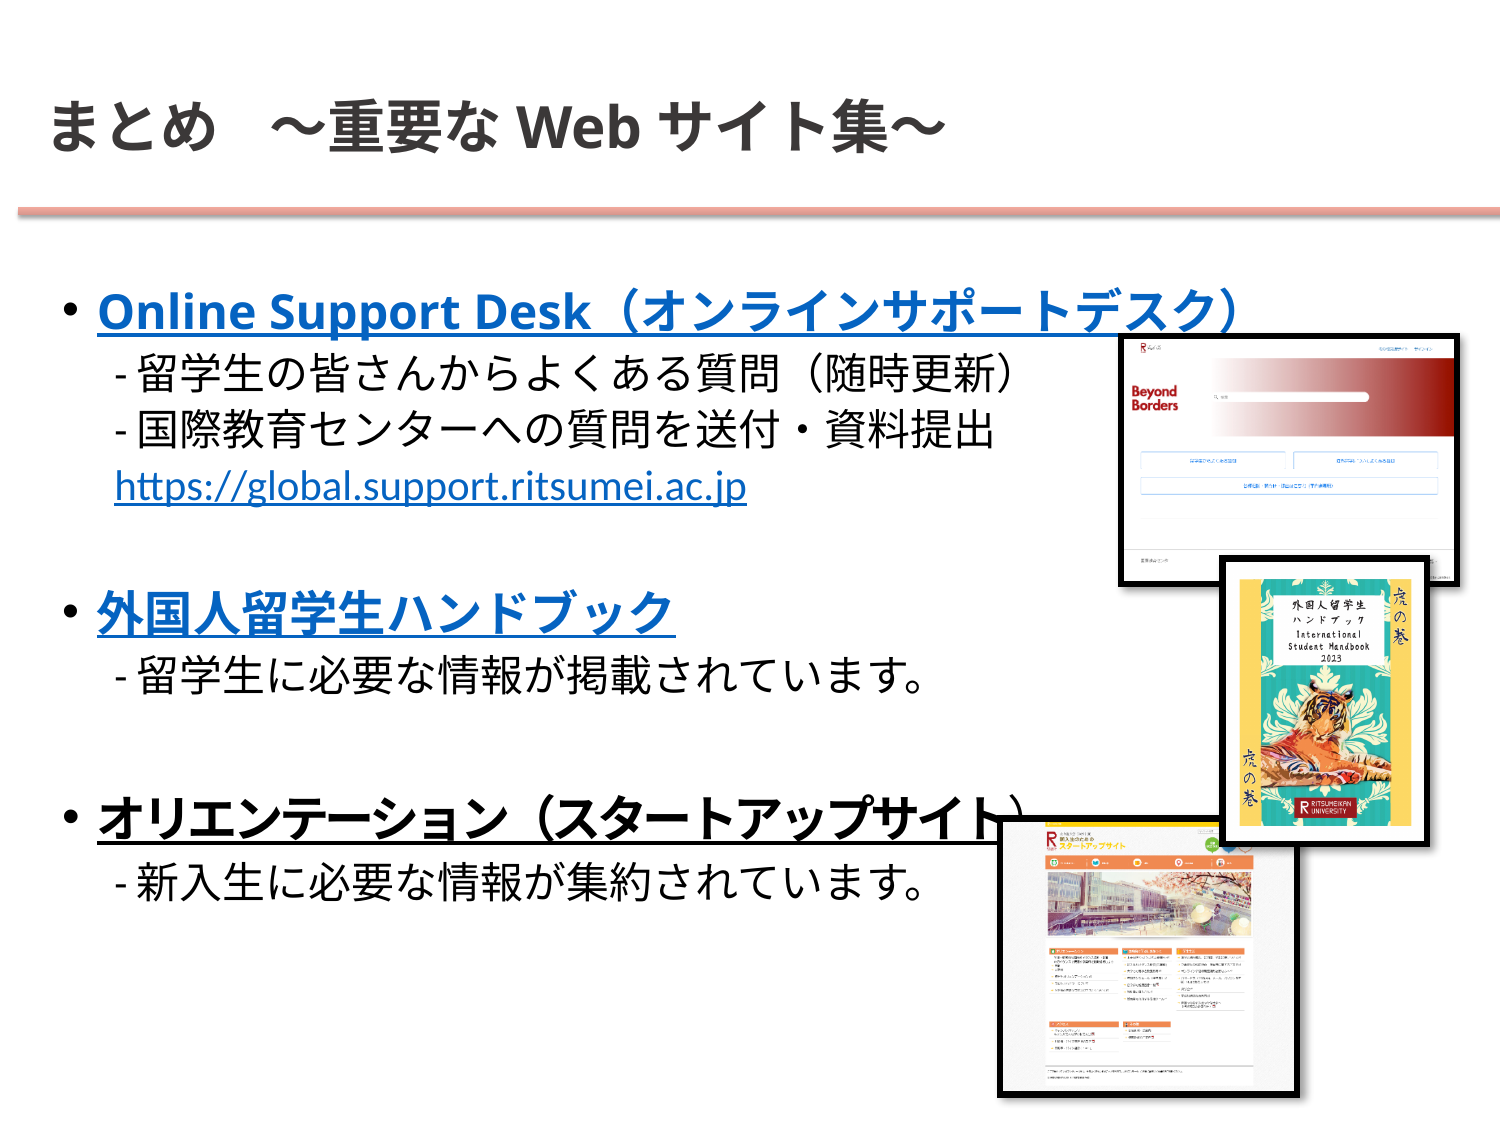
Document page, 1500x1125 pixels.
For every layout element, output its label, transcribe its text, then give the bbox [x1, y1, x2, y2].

list Online Support Desk（オンラインサポートデスク） -留学生の皆さんからよくある質問（随時更新） -国際教育センターへの質問を送付・資料提出 https://global.support.ritsumei.ac.jp 外国人留学生ハンドブック -留学生に必要な情報が掲載されています。 オリエンテーション（スタートアップサイト） -新入生に必要な情報が集約されています。 [47, 273, 1341, 922]
title まとめ ～重要なWebサイト集～ [29, 57, 1324, 202]
picture [1003, 339, 1454, 1092]
picture [12, 203, 1500, 225]
